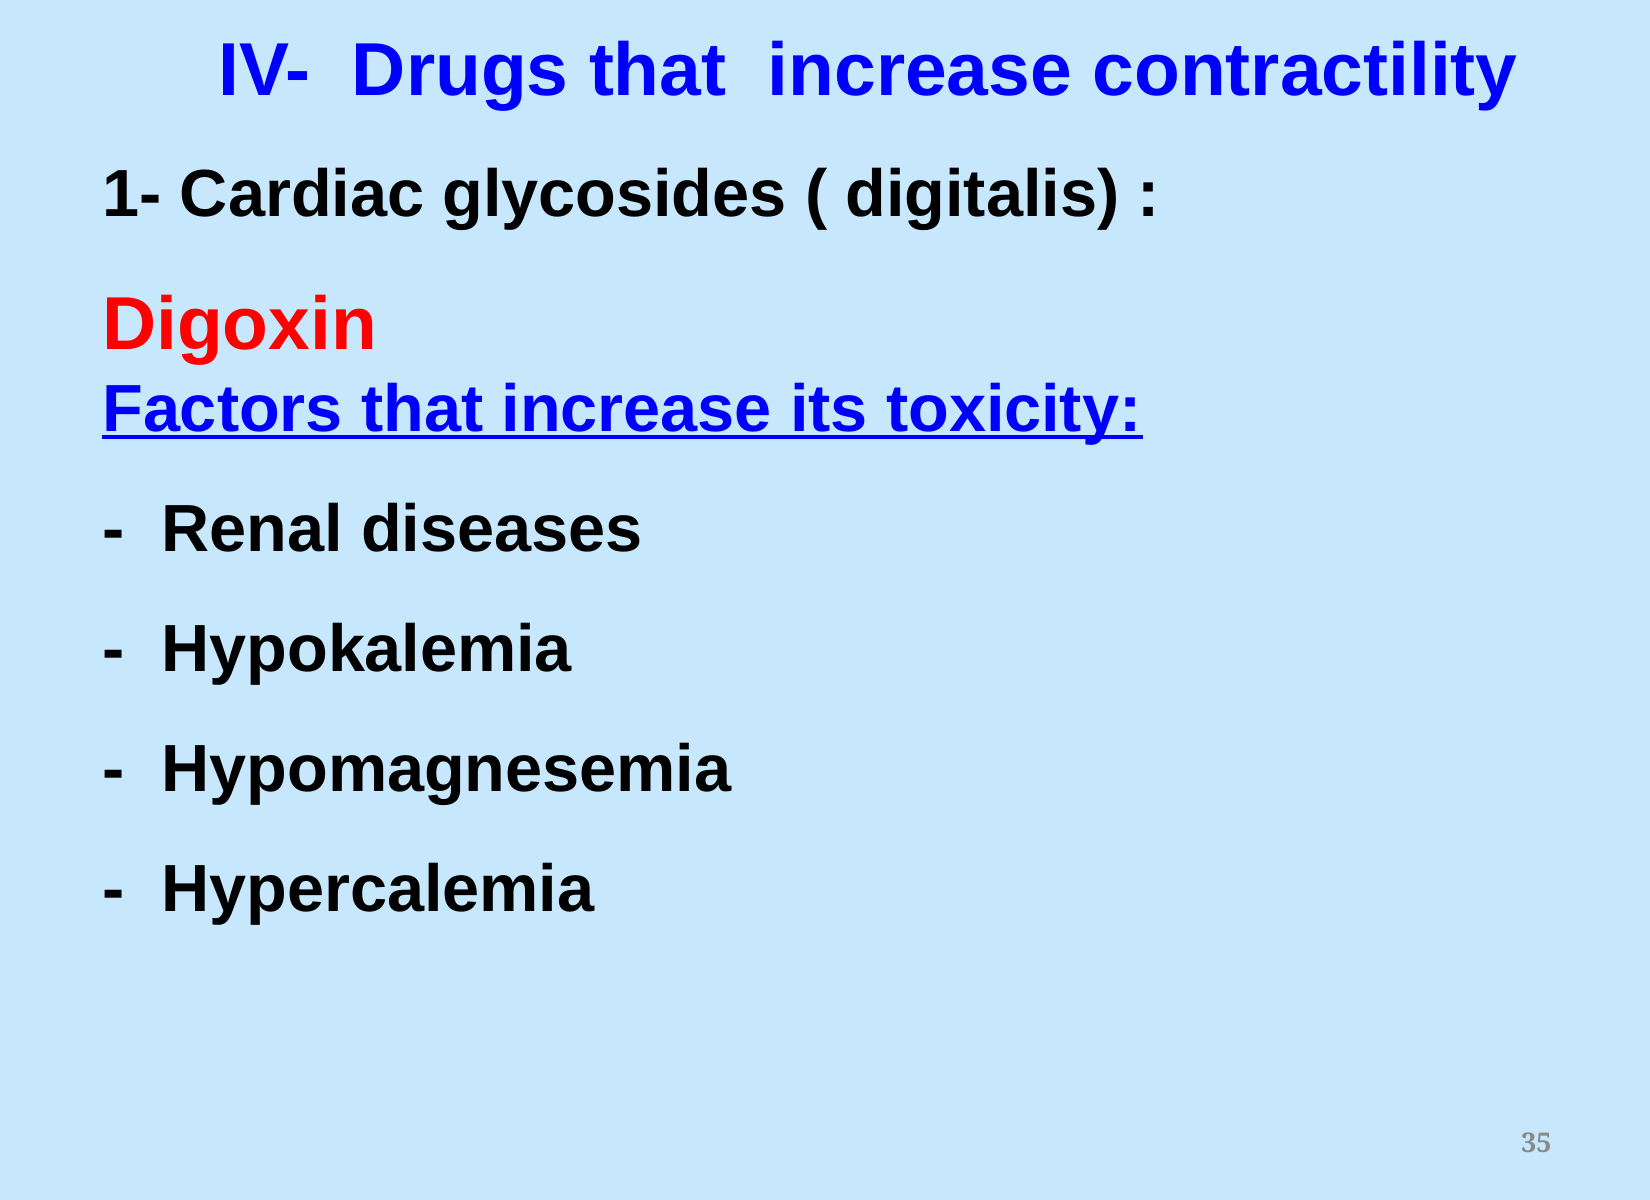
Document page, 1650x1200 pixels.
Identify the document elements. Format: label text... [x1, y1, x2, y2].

slide_number 35 [1182, 1112, 1568, 1176]
text_box IV- Drugs that increase contractility 1- Cardiac glycosides ( digitalis) : Digoxin Factors that increase its toxicity: - Renal diseases - Hypokalemia - Hypomagnesemia - Hypercalemia [87, 12, 1650, 1042]
